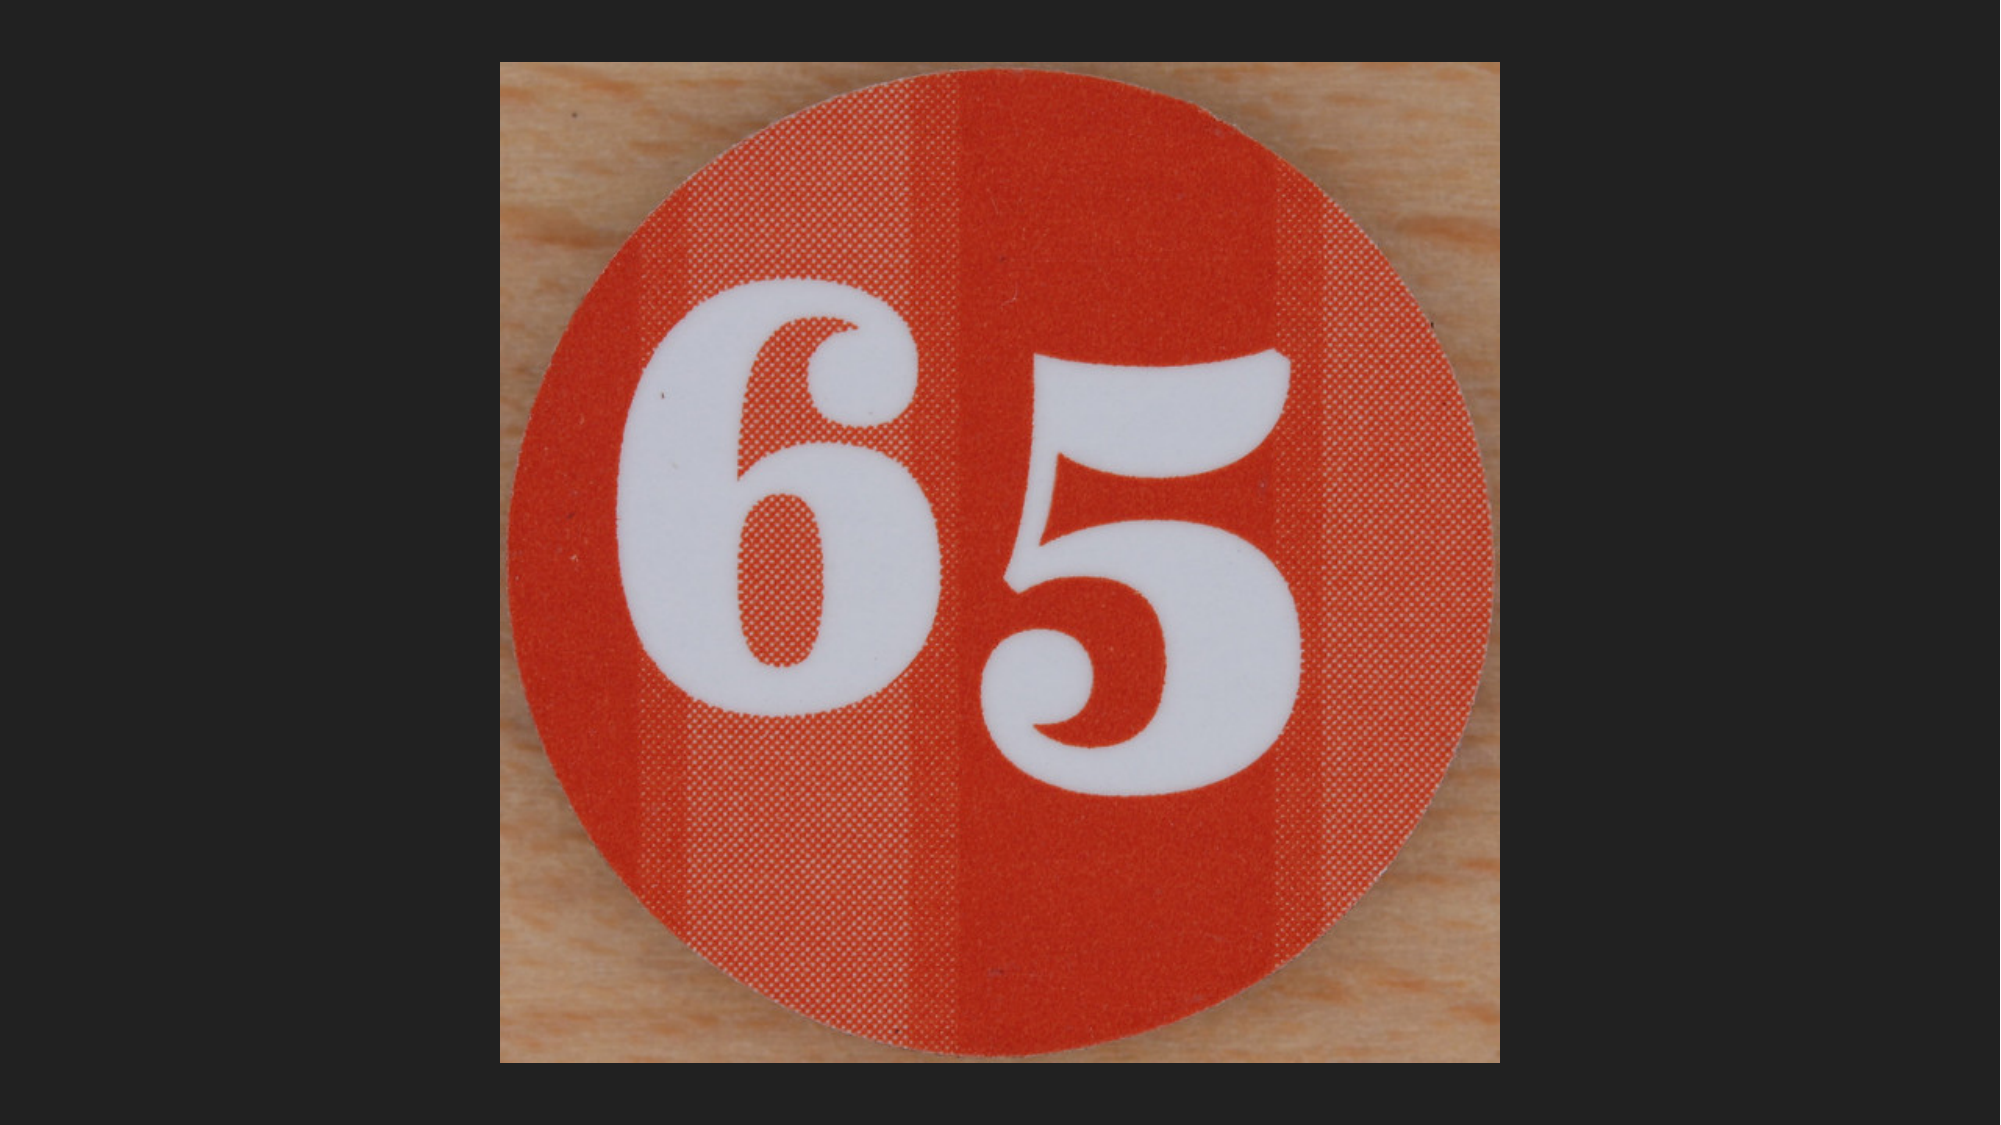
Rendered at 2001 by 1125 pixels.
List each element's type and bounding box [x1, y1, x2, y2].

picture [499, 62, 1501, 1063]
